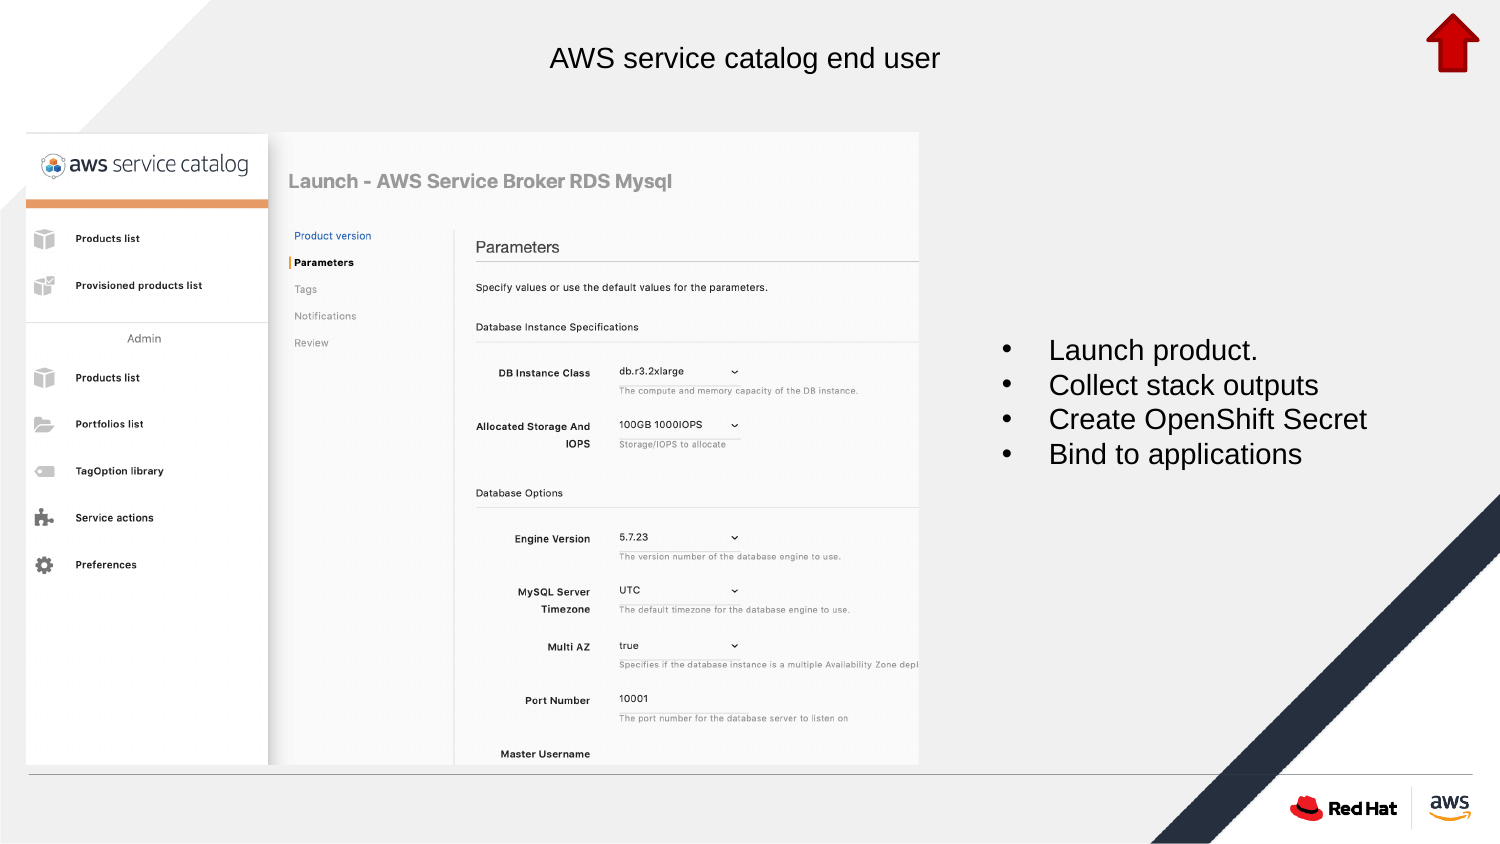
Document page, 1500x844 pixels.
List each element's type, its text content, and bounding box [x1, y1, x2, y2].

picture [0, 0, 1500, 844]
text_box AWS service catalog end user [534, 32, 957, 82]
text_box [1426, 13, 1480, 73]
text_box Launch product. Collect stack outputs Create OpenShift Secret Bind to applications [987, 323, 1383, 478]
